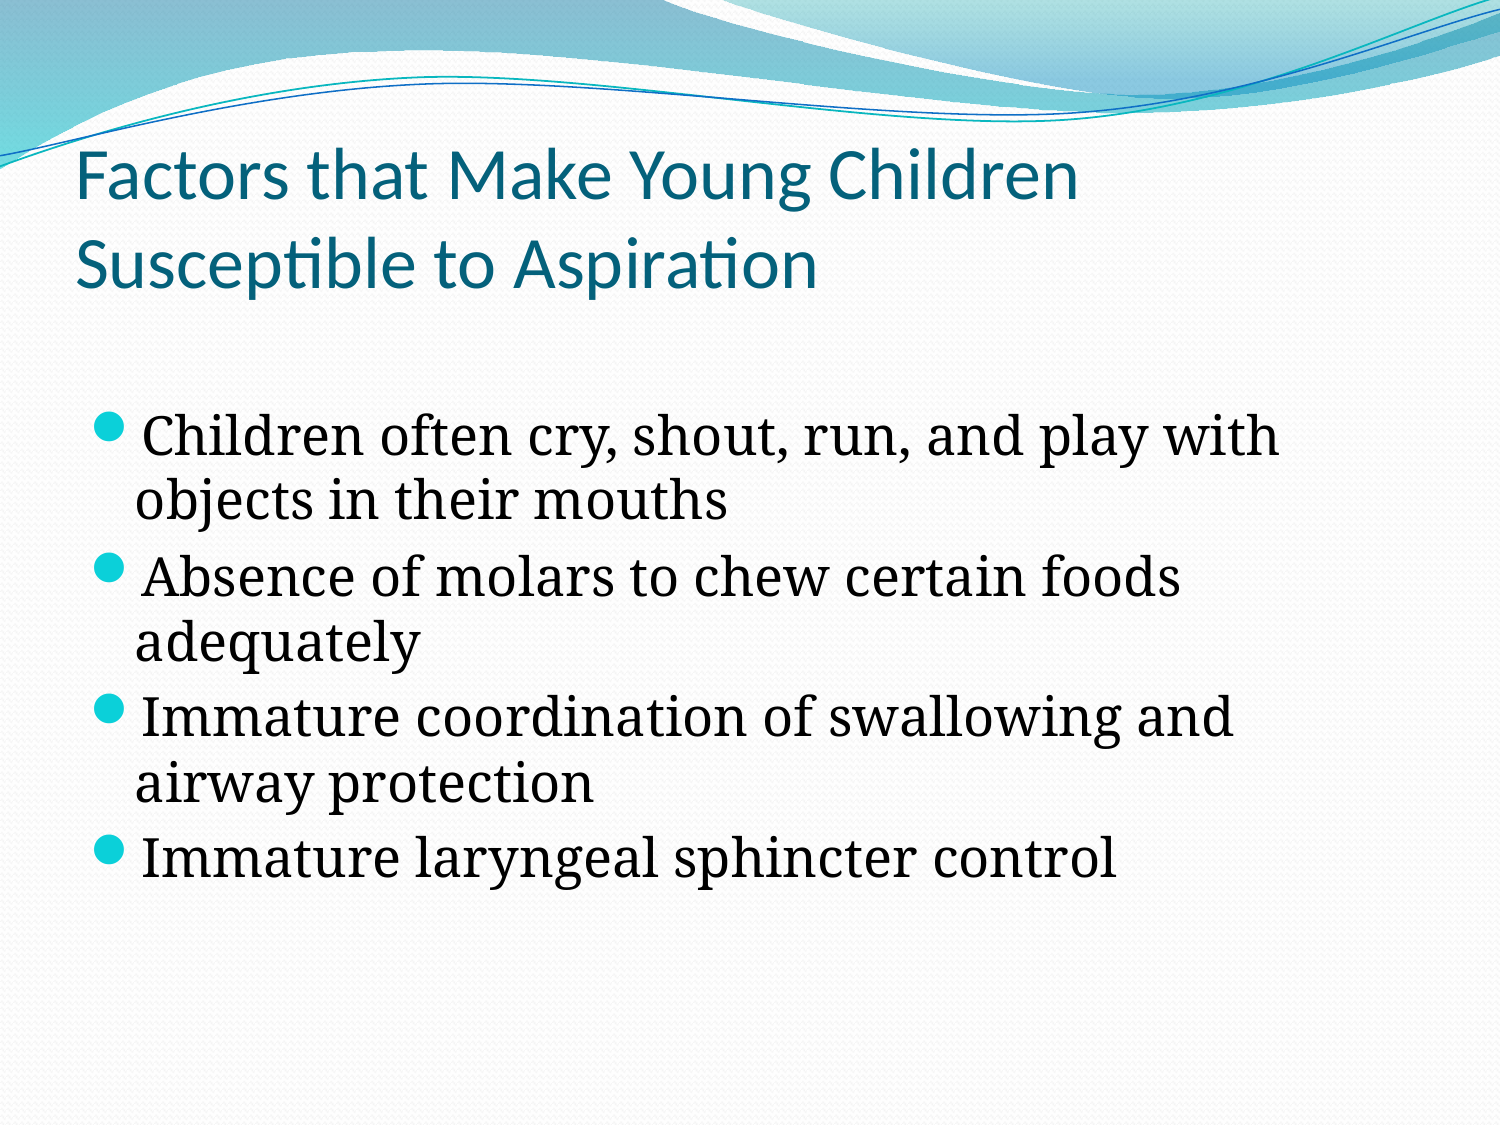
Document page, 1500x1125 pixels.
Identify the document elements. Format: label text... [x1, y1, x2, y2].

title Factors that Make Young Children Susceptible to Aspiration [75, 115, 1425, 303]
list Children often cry, shout, run, and play with objects in their mouths Absence of molars to chew certain foods adequately Immature coordination of swallowing and airway protection Immature laryngeal sphincter control [75, 317, 1425, 1038]
